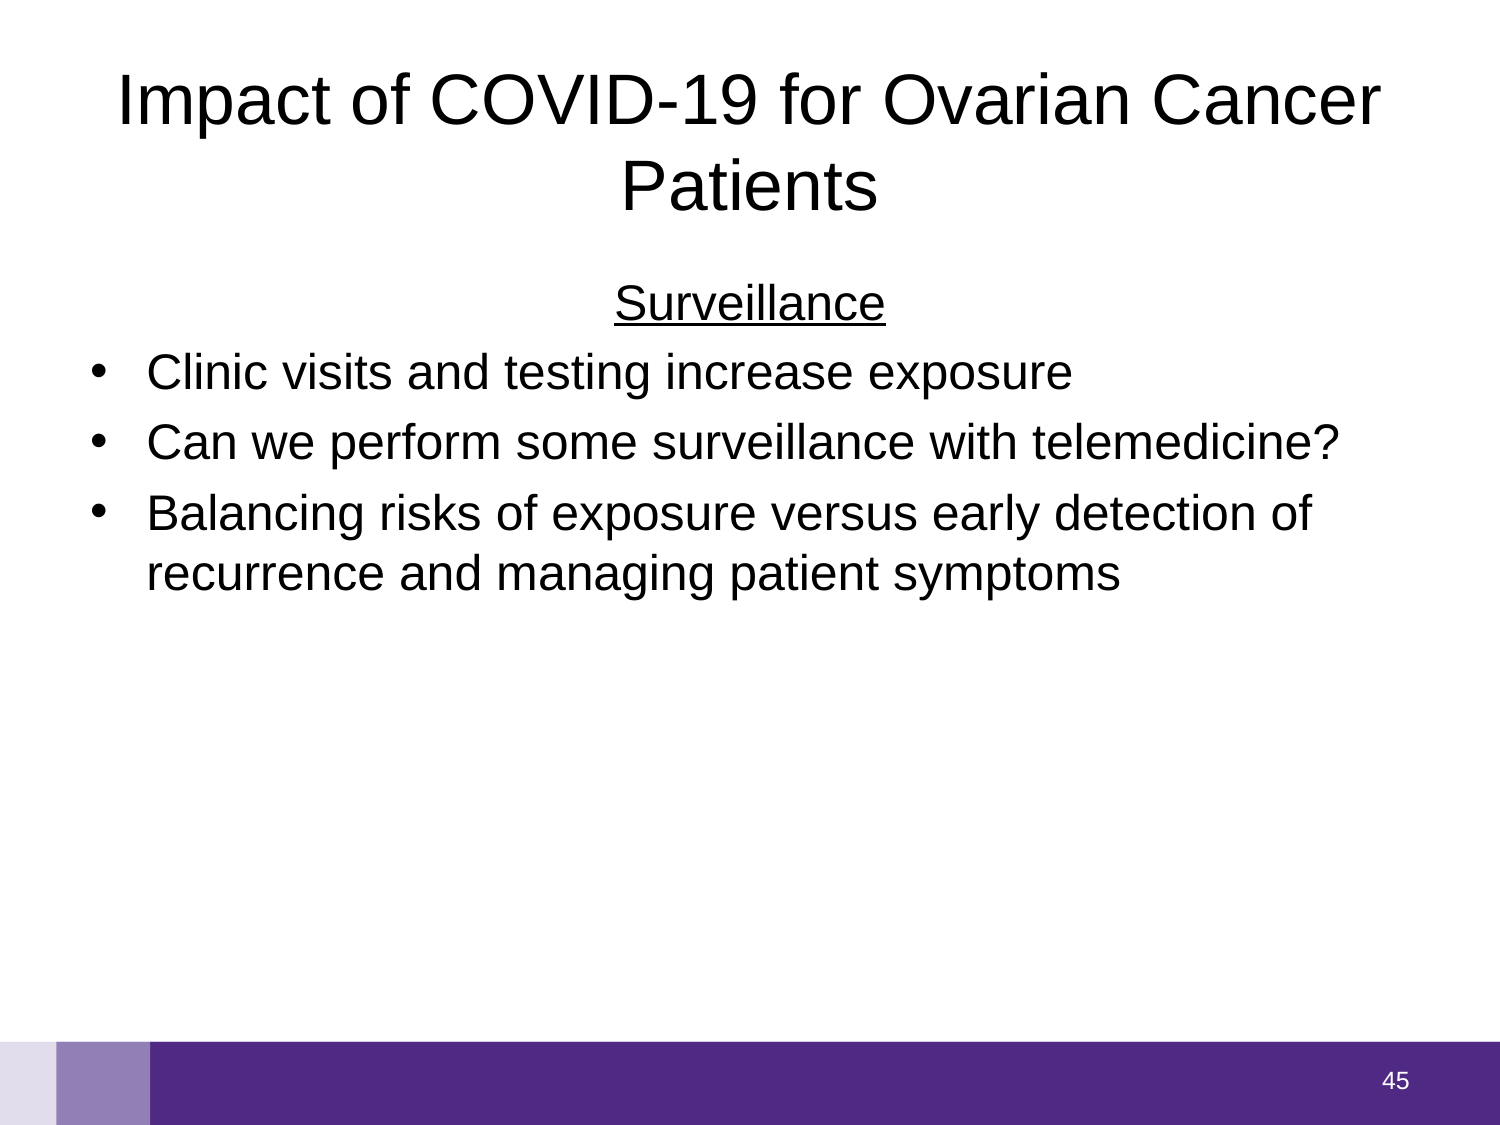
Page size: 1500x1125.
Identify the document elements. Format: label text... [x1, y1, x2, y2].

picture [0, 0, 1500, 1125]
title Impact of COVID-19 for Ovarian Cancer Patients [75, 45, 1425, 233]
list Surveillance Clinic visits and testing increase exposure Can we perform some surveillance with telemedicine? Balancing risks of exposure versus early detection of recurrence and managing patient symptoms [75, 262, 1425, 1005]
slide_number 44 [1074, 1042, 1425, 1103]
